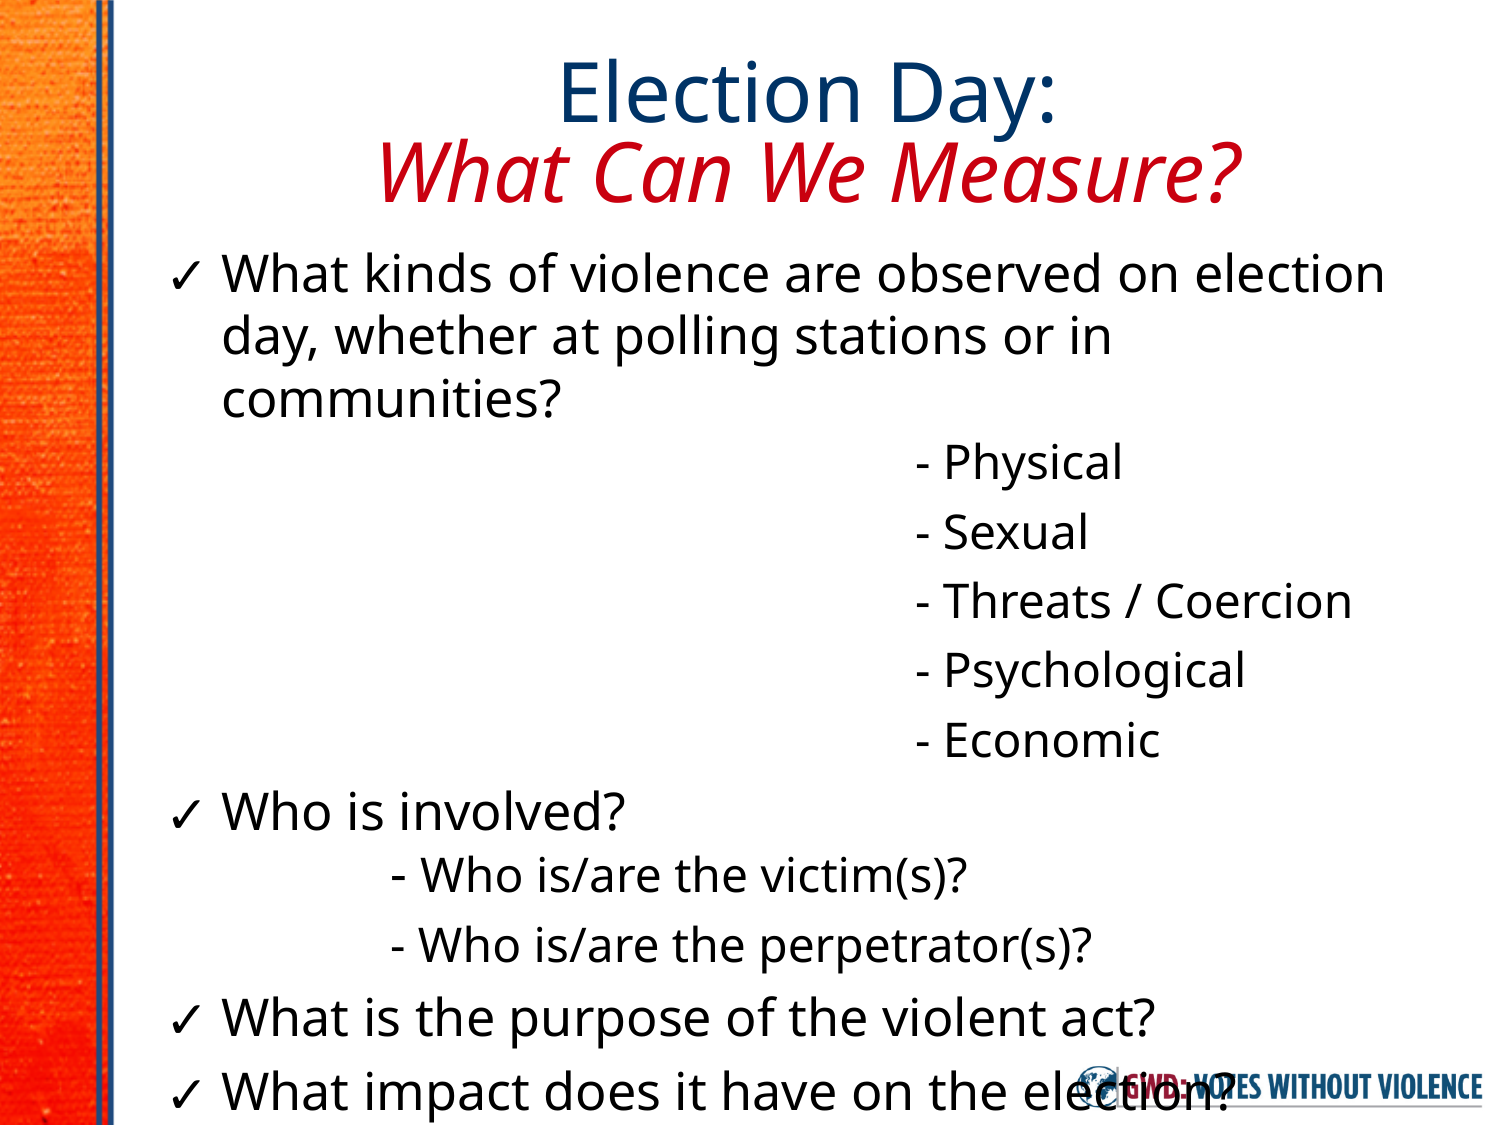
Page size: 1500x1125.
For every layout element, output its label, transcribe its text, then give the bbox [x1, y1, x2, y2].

text_box Election Day: What Can We Measure? [137, 45, 1500, 233]
text_box What kinds of violence are observed on election day, whether at polling stations or in communities? - Physical - Sexual - Threats / Coercion - Psychological - Economic Who is involved? - Who is/are the victim(s)? - Who is/are the perpetrator(s)? What is the purpose of the violent act? What impact does it have on the election? [150, 232, 1463, 1100]
picture [0, 0, 1500, 1125]
